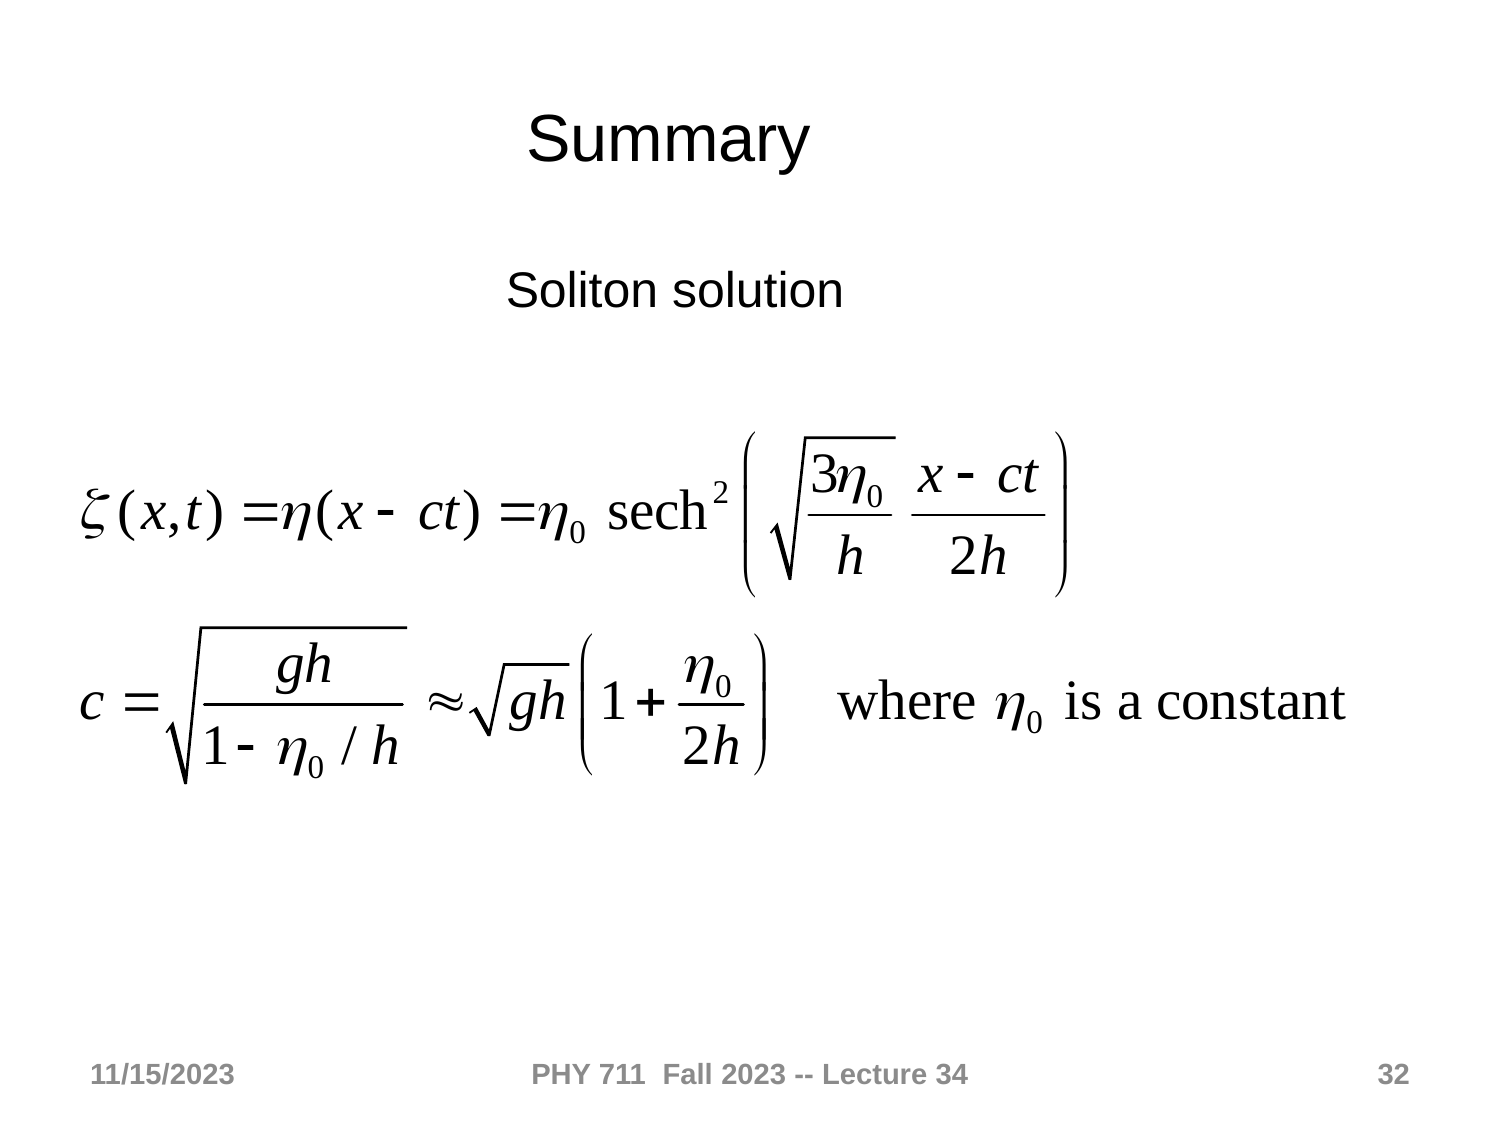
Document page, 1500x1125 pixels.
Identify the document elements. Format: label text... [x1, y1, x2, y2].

footer PHY 711 Fall 2023 -- Lecture 34 [512, 1042, 988, 1103]
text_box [74, 422, 1354, 794]
text_box Summary [350, 87, 988, 183]
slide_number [75, 1042, 425, 1103]
slide_number 32 [1074, 1042, 1425, 1103]
text_box Soliton solution [237, 249, 1113, 325]
